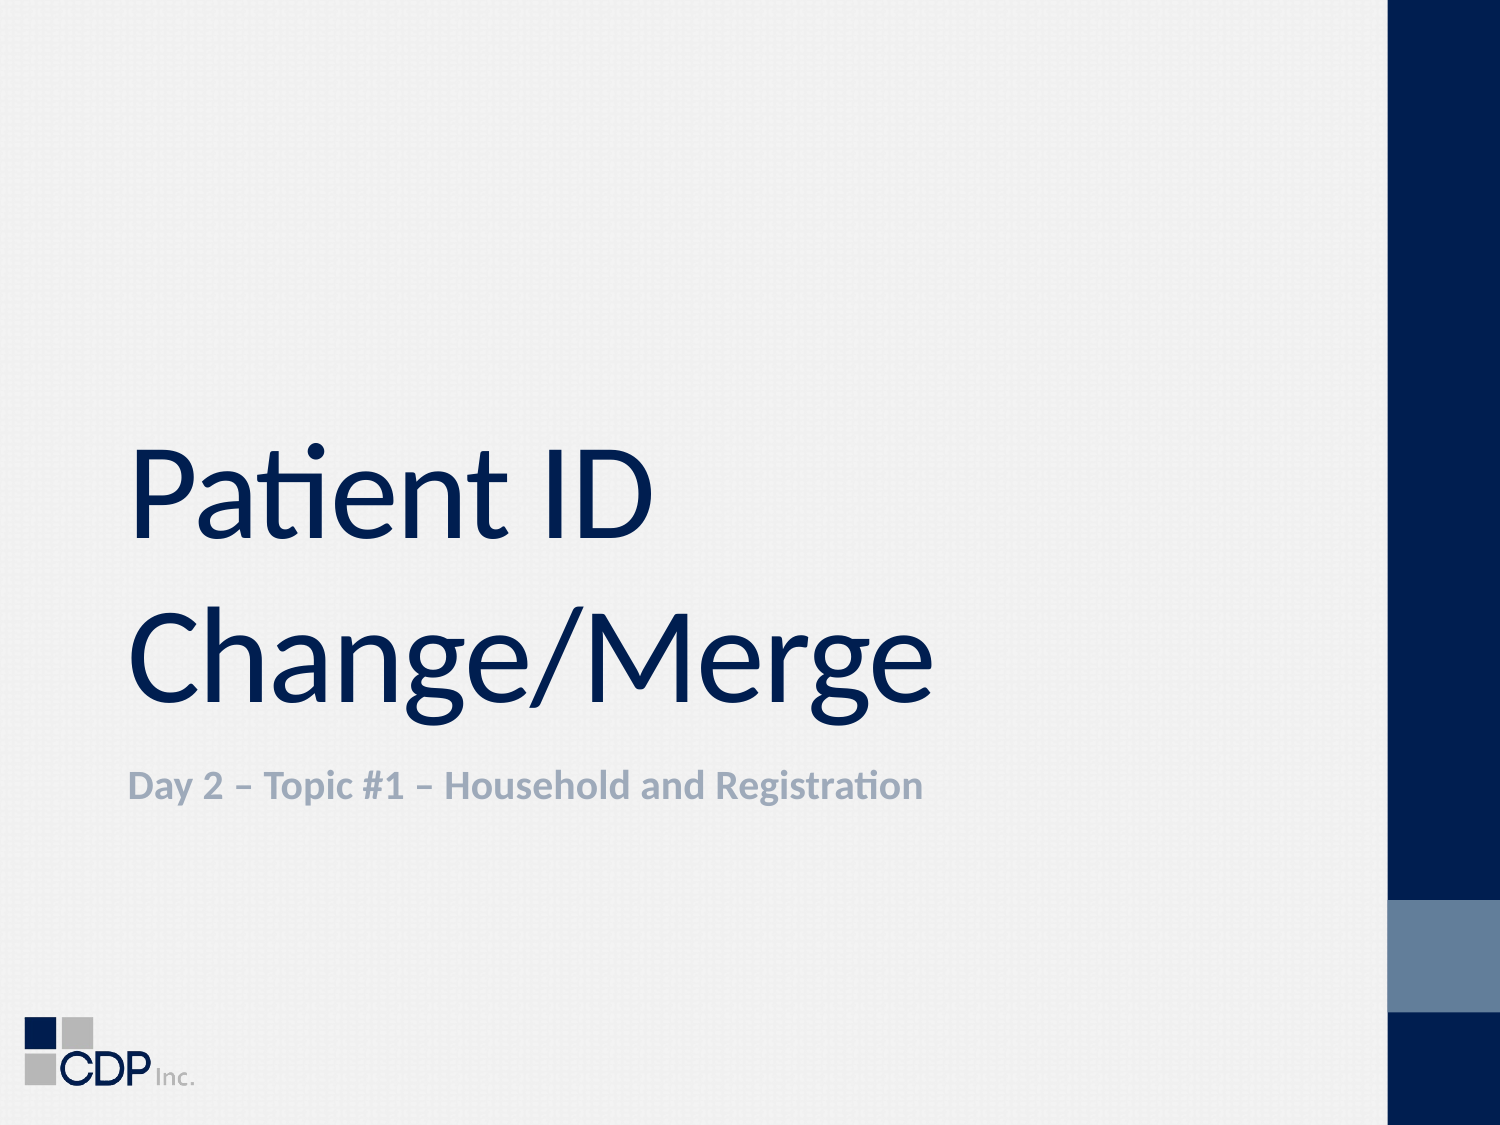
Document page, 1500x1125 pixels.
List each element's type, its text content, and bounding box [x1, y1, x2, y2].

title Patient ID Change/Merge [112, 312, 1350, 738]
picture [1, 999, 225, 1125]
subtitle Day 2 – Topic #1 – Household and Registration [112, 750, 1173, 925]
